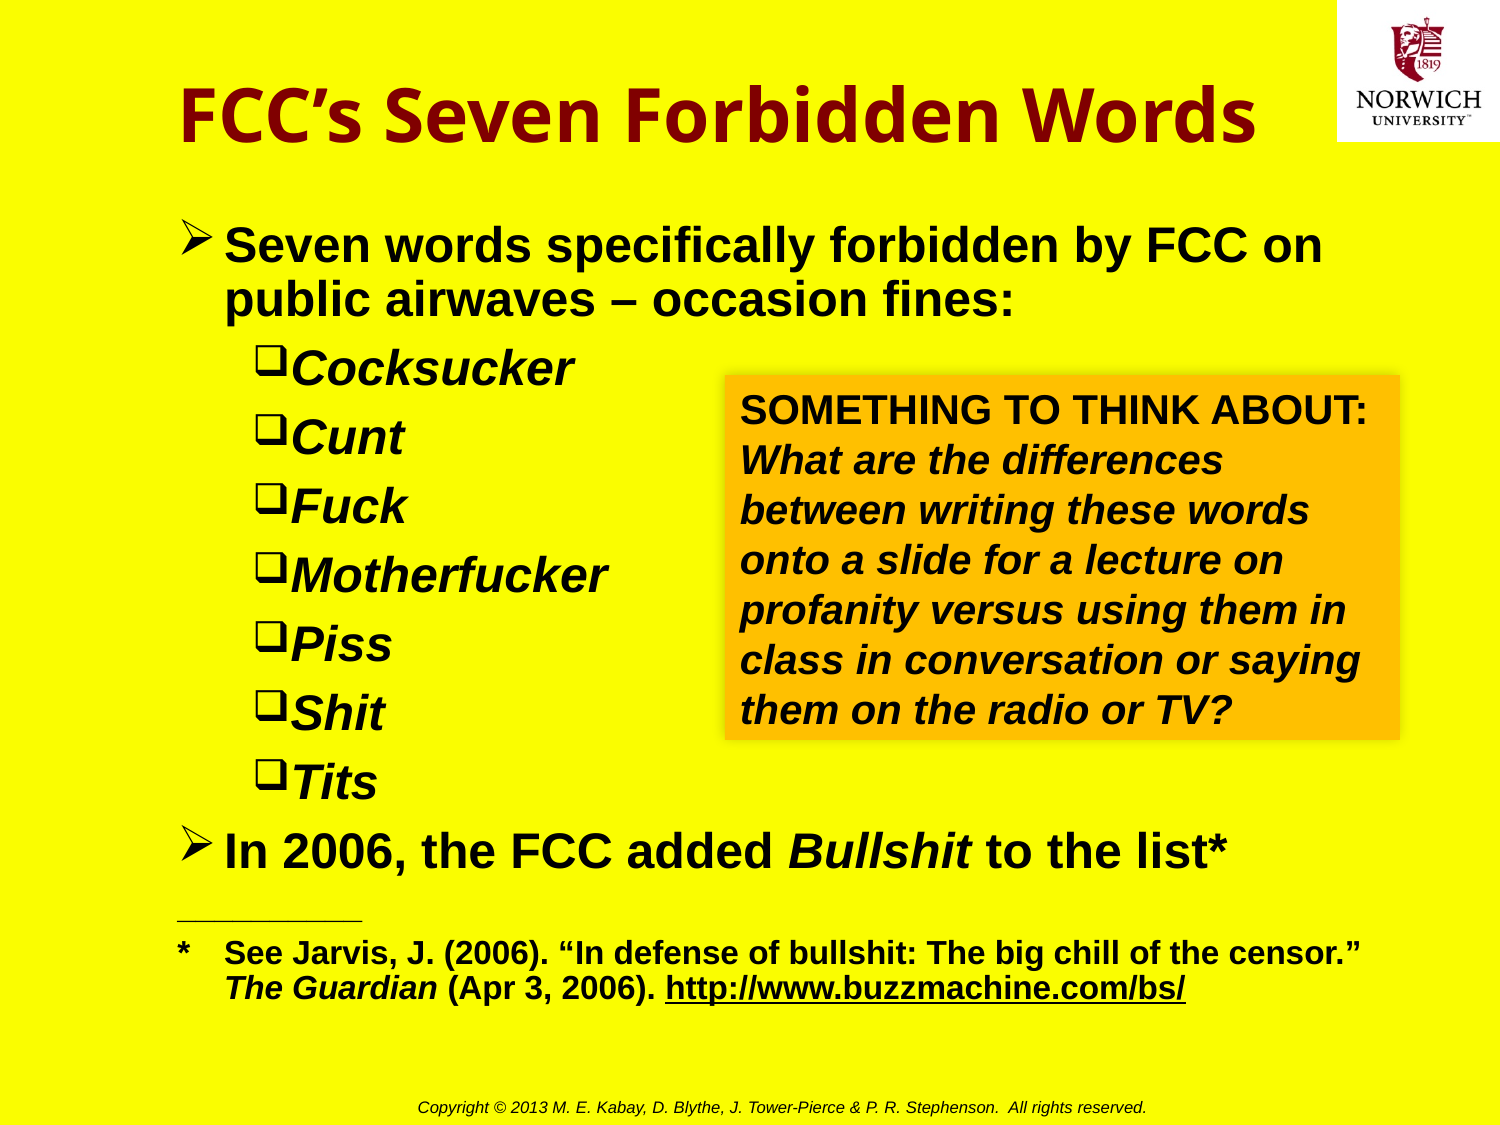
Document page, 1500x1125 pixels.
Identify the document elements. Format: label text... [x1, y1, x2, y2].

title FCC’s Seven Forbidden Words [161, 24, 1339, 211]
picture [1337, 0, 1500, 142]
list Seven words specifically forbidden by FCC on public airwaves – occasion fines: Cocksucker Cunt Fuck Motherfucker Piss Shit Tits In 2006, the FCC added Bullshit to the list* __________ * See Jarvis, J. (2006). “In defense of bullshit: The big chill of the censor.” The Guardian (Apr 3, 2006). http://www.buzzmachine.com/bs/ [161, 211, 1438, 1038]
text_box SOMETHING TO THINK ABOUT: What are the differences between writing these words onto a slide for a lecture on profanity versus using them in class in conversation or saying them on the radio or TV? [724, 375, 1400, 740]
